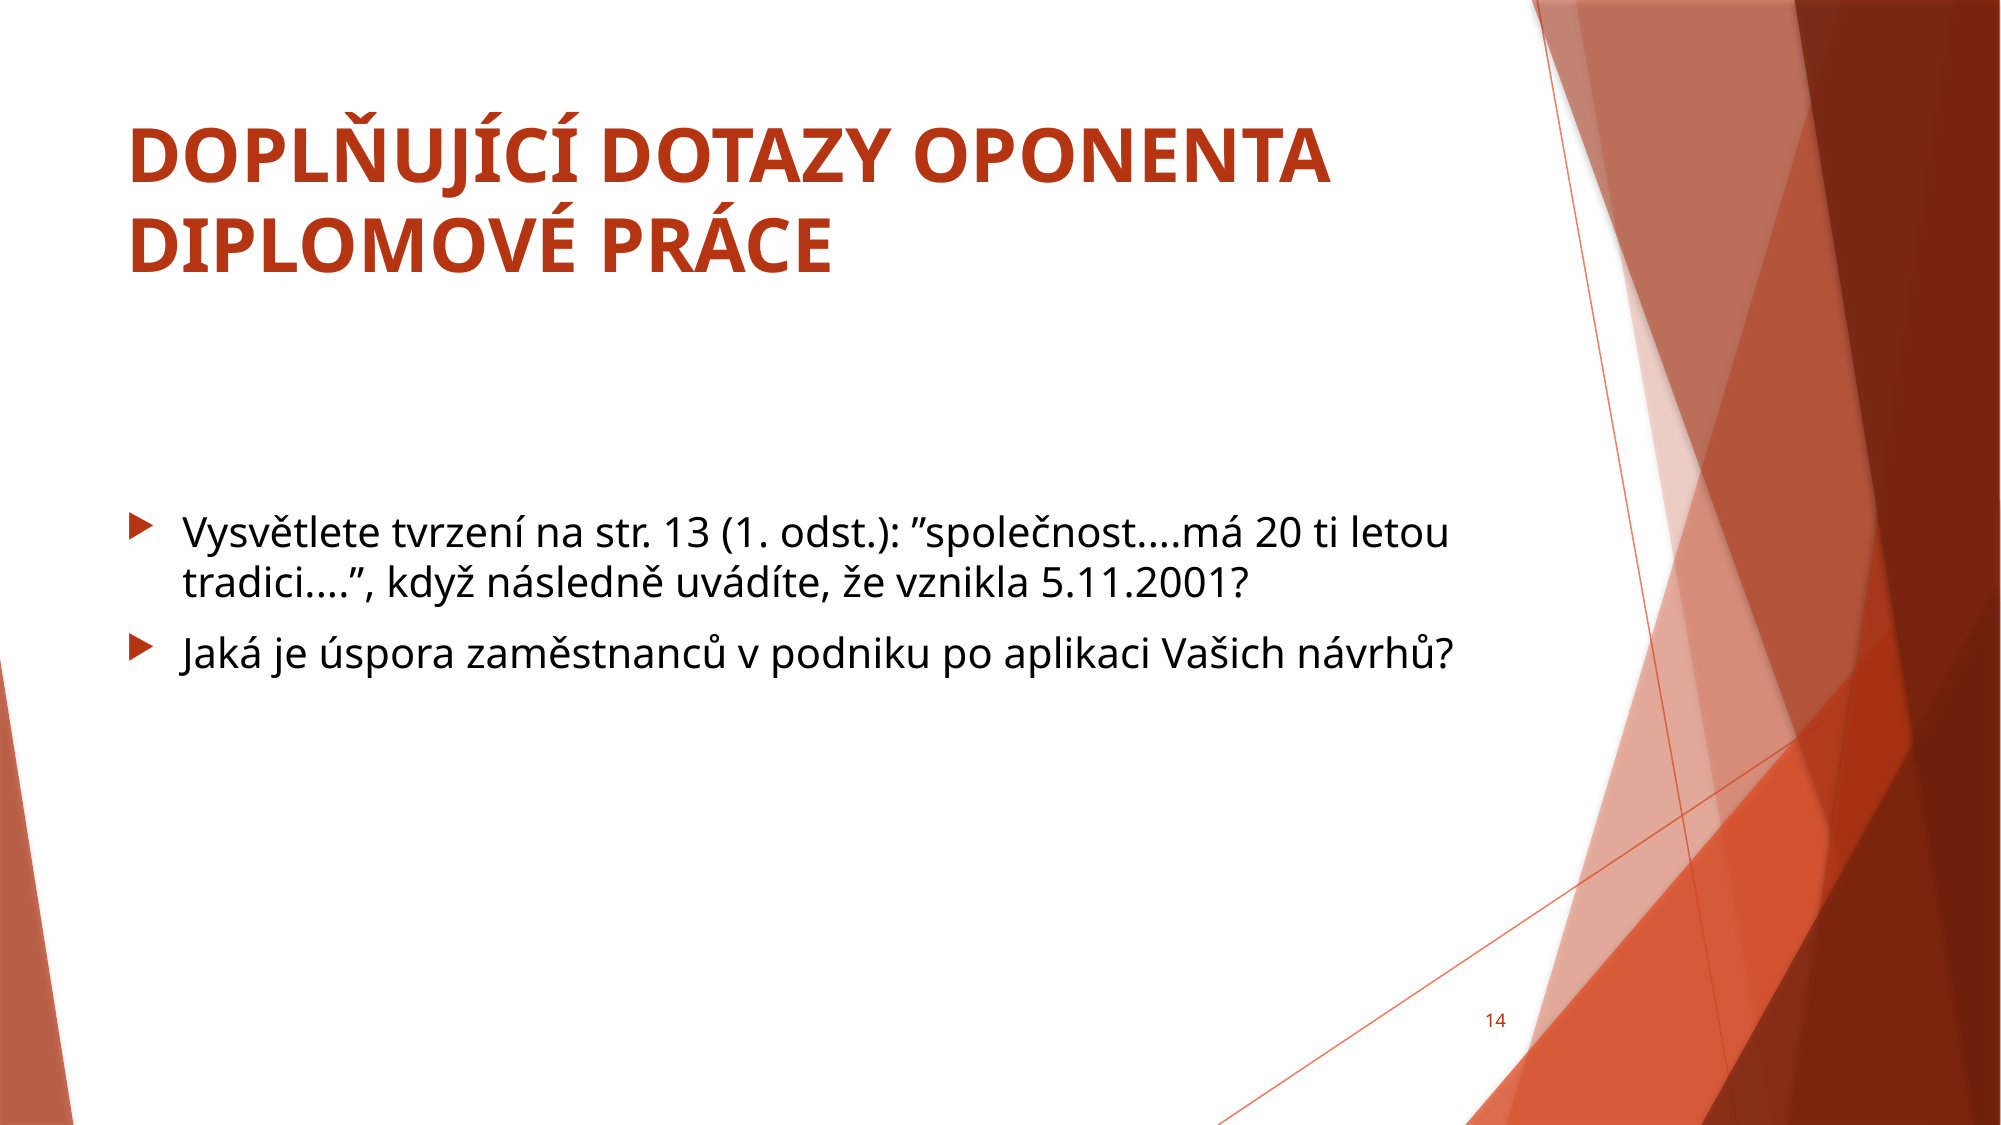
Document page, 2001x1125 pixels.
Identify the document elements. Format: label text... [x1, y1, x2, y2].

slide_number 14 [1409, 991, 1522, 1051]
list Vysvětlete tvrzení na str. 13 (1. odst.): ”společnost....má 20 ti letou tradici....”, když následně uvádíte, že vznikla 5.11.2001? Jaká je úspora zaměstnanců v podniku po aplikaci Vašich návrhů? [111, 498, 1522, 1125]
title DOPLŇUJÍCÍ DOTAZY OPONENTA DIPLOMOVÉ PRÁCE [111, 99, 1522, 317]
